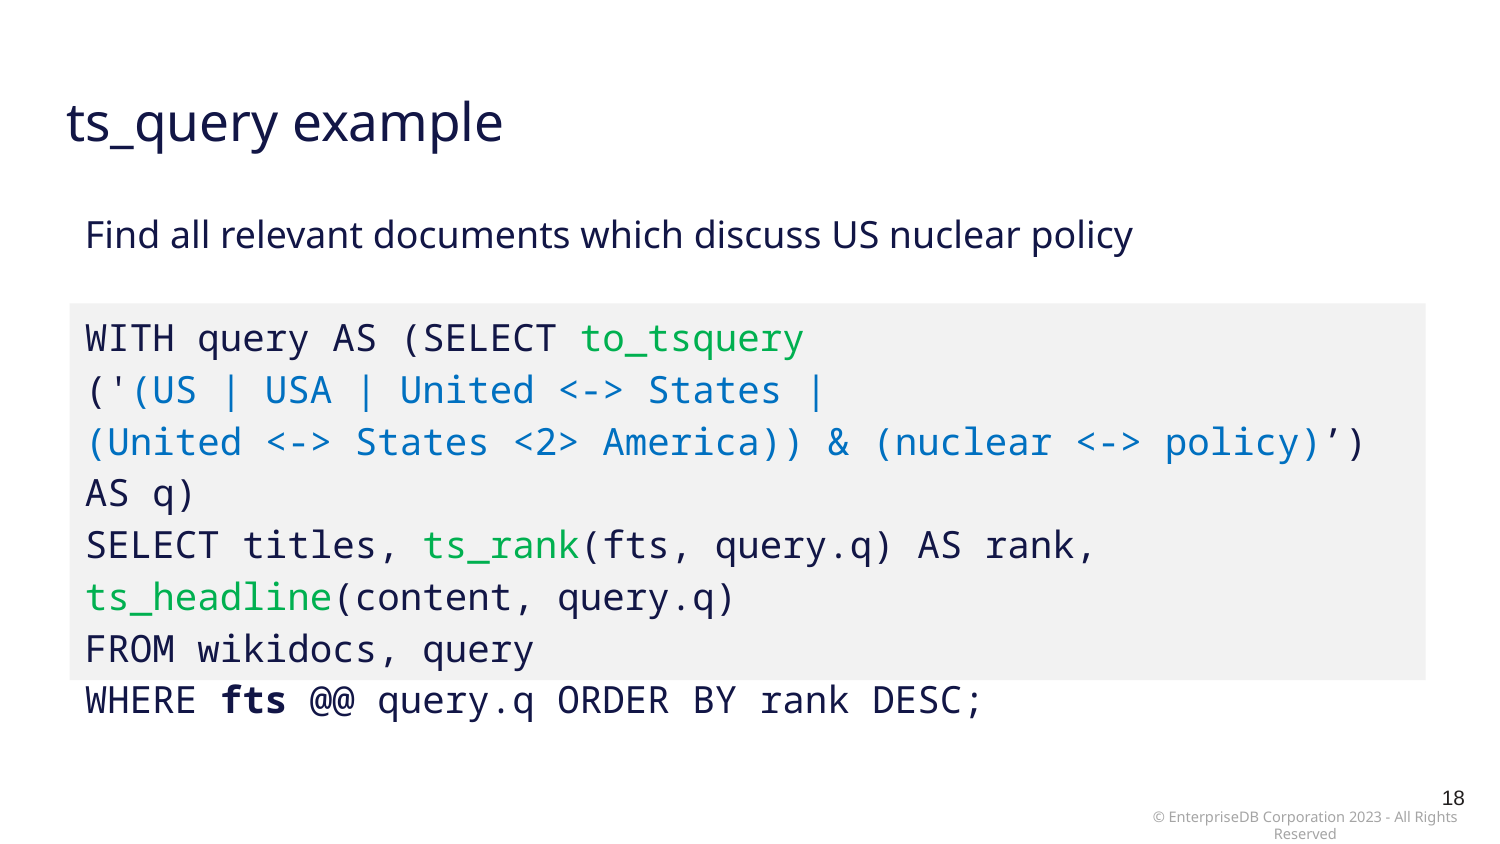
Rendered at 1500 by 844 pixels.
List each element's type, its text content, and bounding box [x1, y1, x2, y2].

title ts_query example [51, 72, 1449, 167]
list Find all relevant documents which discuss US nuclear policy WITH query AS (SELECT to_tsquery ('(US | USA | United <-> States | (United <-> States <2> America)) & (nuclear <-> policy)’) AS q) SELECT titles, ts_rank(fts, query.q) AS rank, ts_headline(content, query.q) FROM wikidocs, query WHERE fts @@ query.q ORDER BY rank DESC; [51, 189, 1449, 750]
slide_number 18 [1389, 764, 1480, 830]
